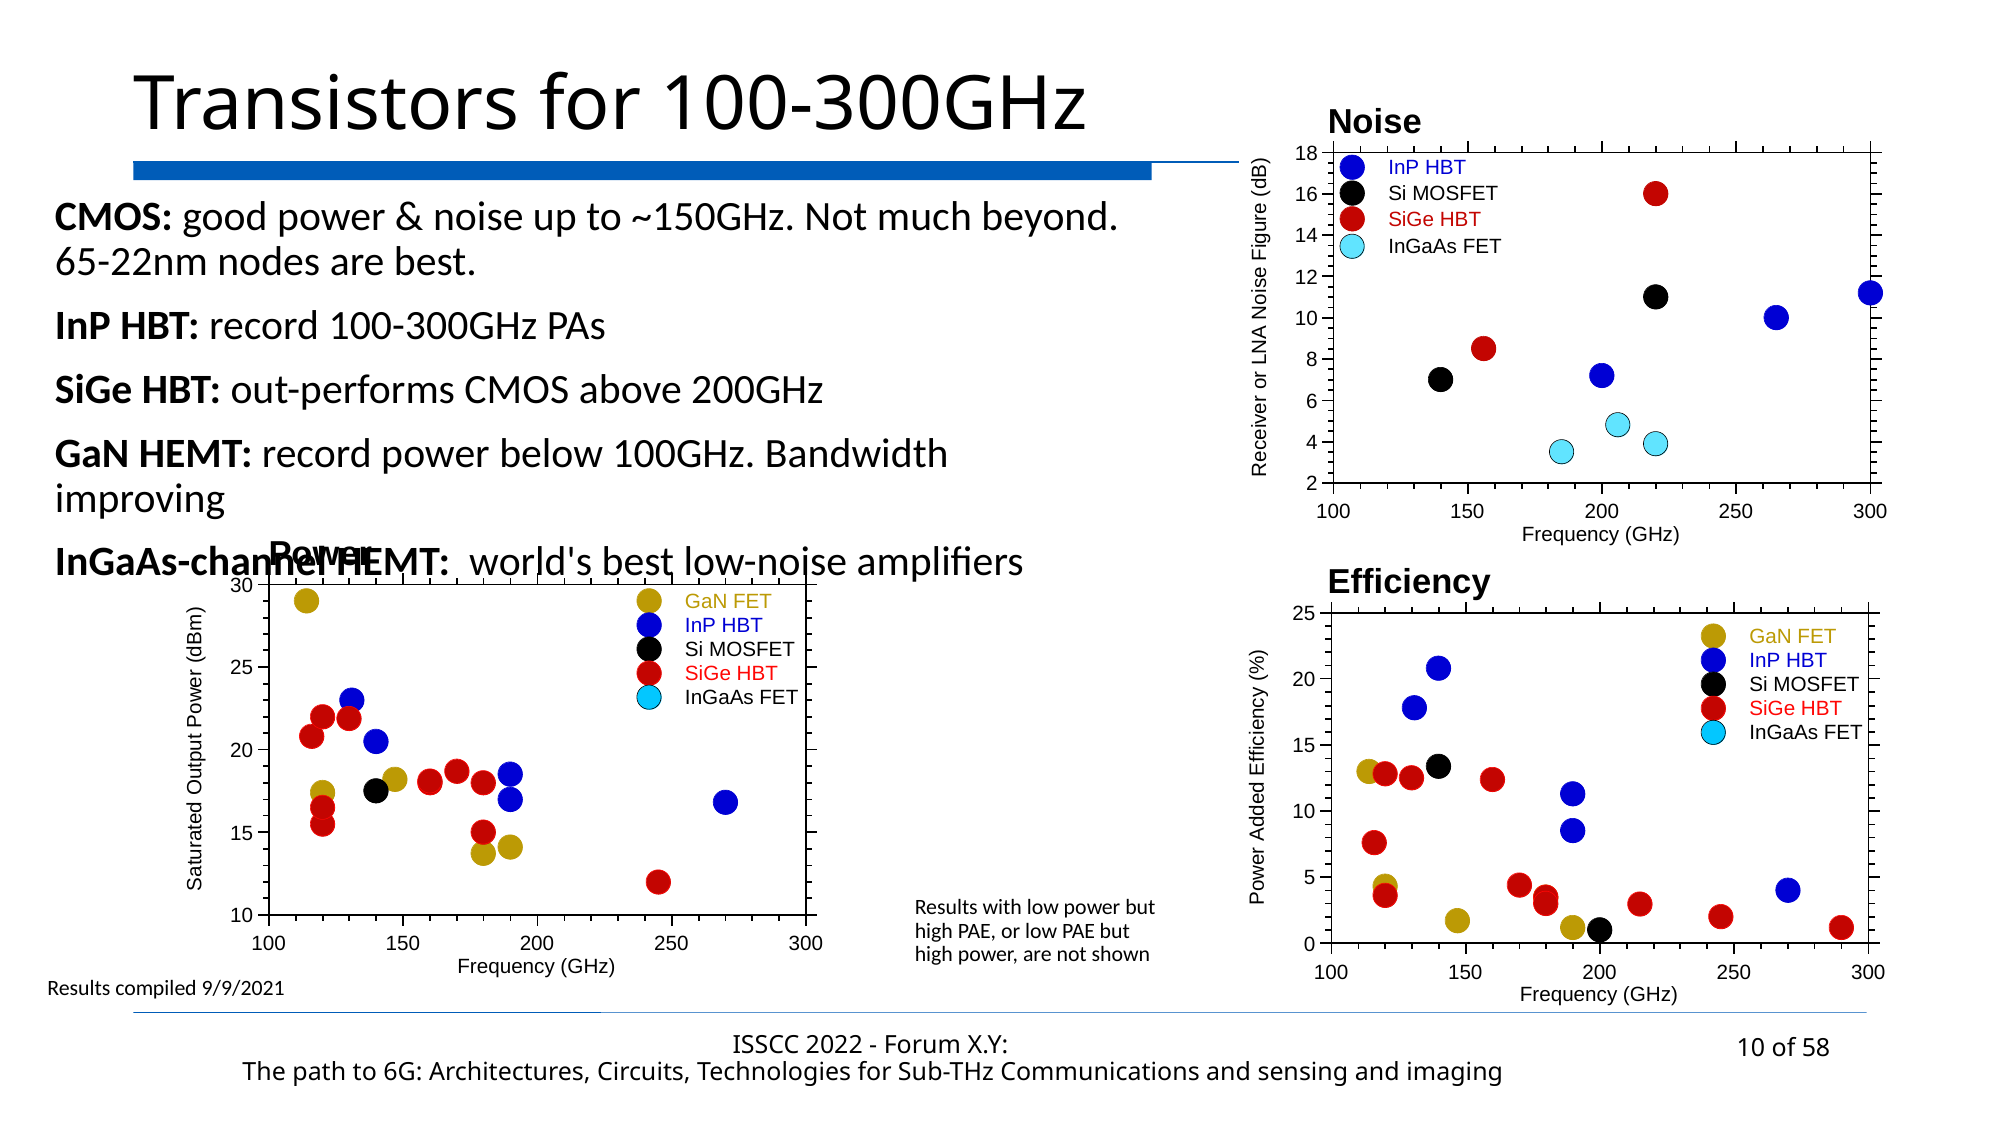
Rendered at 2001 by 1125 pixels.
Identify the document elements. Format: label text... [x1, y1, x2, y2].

text_box Results with low power but high PAE, or low PAE but high power, are not shown [899, 888, 1188, 974]
text_box Results compiled 9/9/2021 [32, 969, 633, 1008]
text_box CMOS: good power & noise up to ~150GHz. Not much beyond. 65-22nm nodes are best. InP HBT: record 100-300GHz PAs SiGe HBT: out-performs CMOS above 200GHz GaN HEMT: record power below 100GHz. Bandwidth improving InGaAs-channel HEMT: world's best low-noise amplifiers [40, 187, 1143, 593]
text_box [173, 525, 834, 988]
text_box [1236, 553, 1896, 1016]
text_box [1238, 93, 1899, 554]
title Transistors for 100-300GHz [133, 72, 1963, 139]
